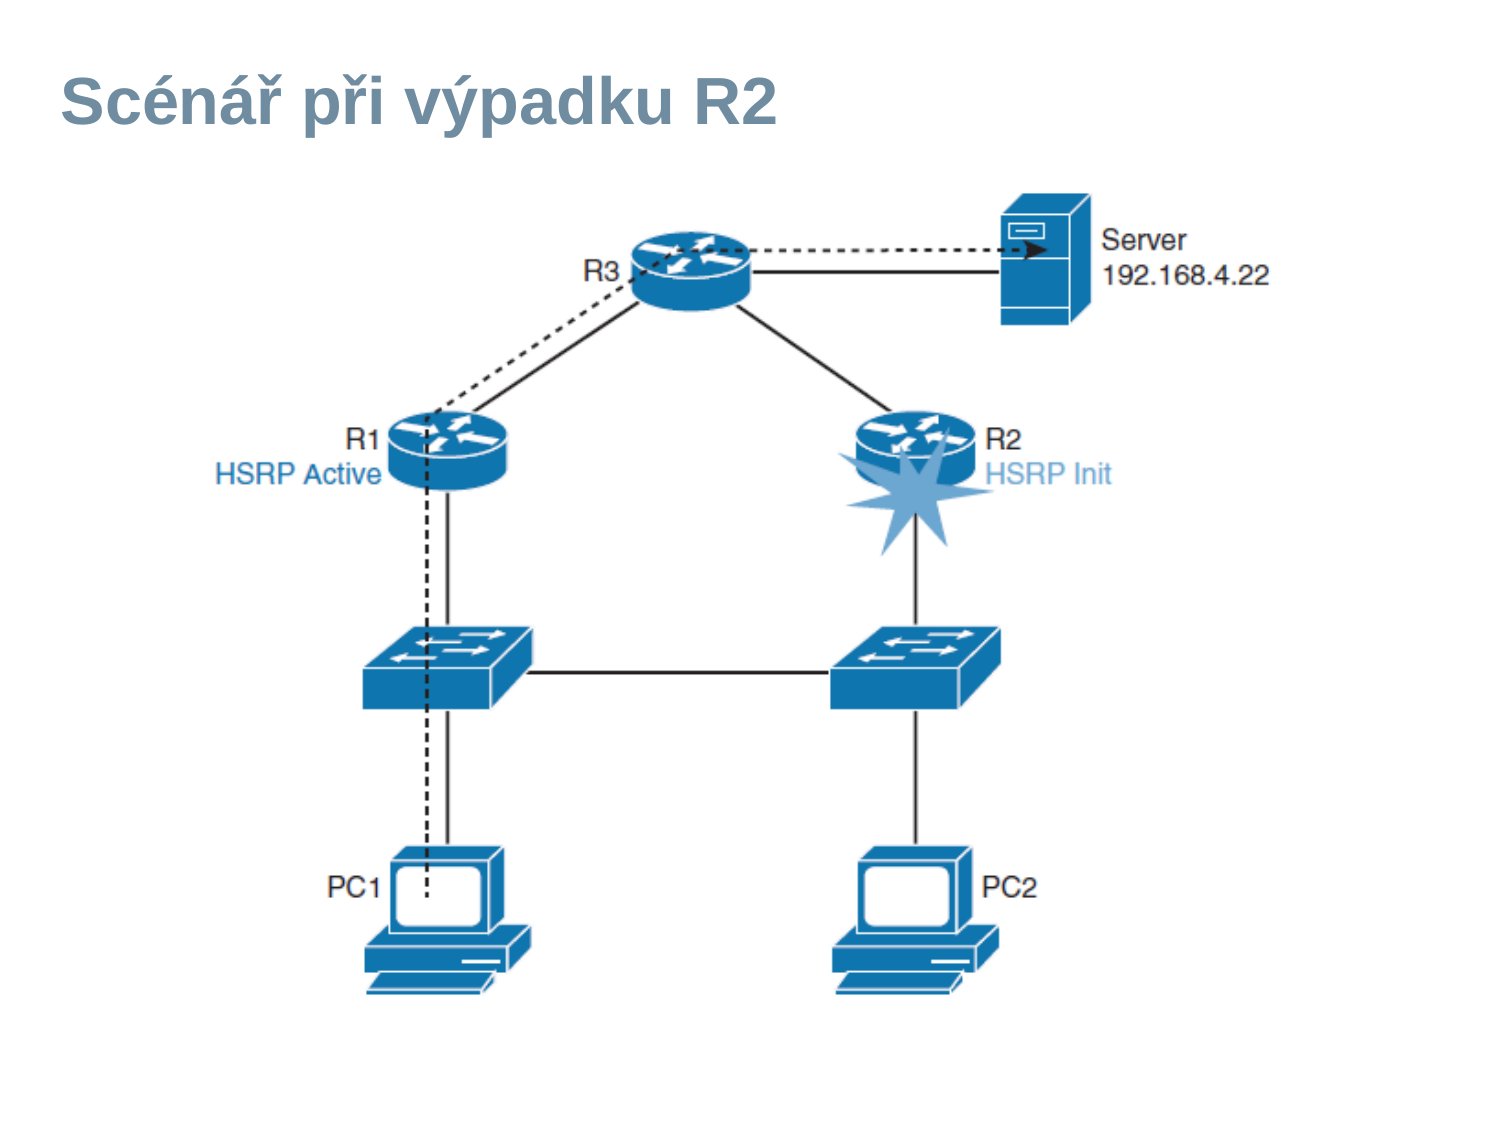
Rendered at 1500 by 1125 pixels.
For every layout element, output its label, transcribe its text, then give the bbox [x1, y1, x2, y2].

picture [167, 181, 1323, 1024]
title Scénář při výpadku R2 [45, 59, 1444, 182]
